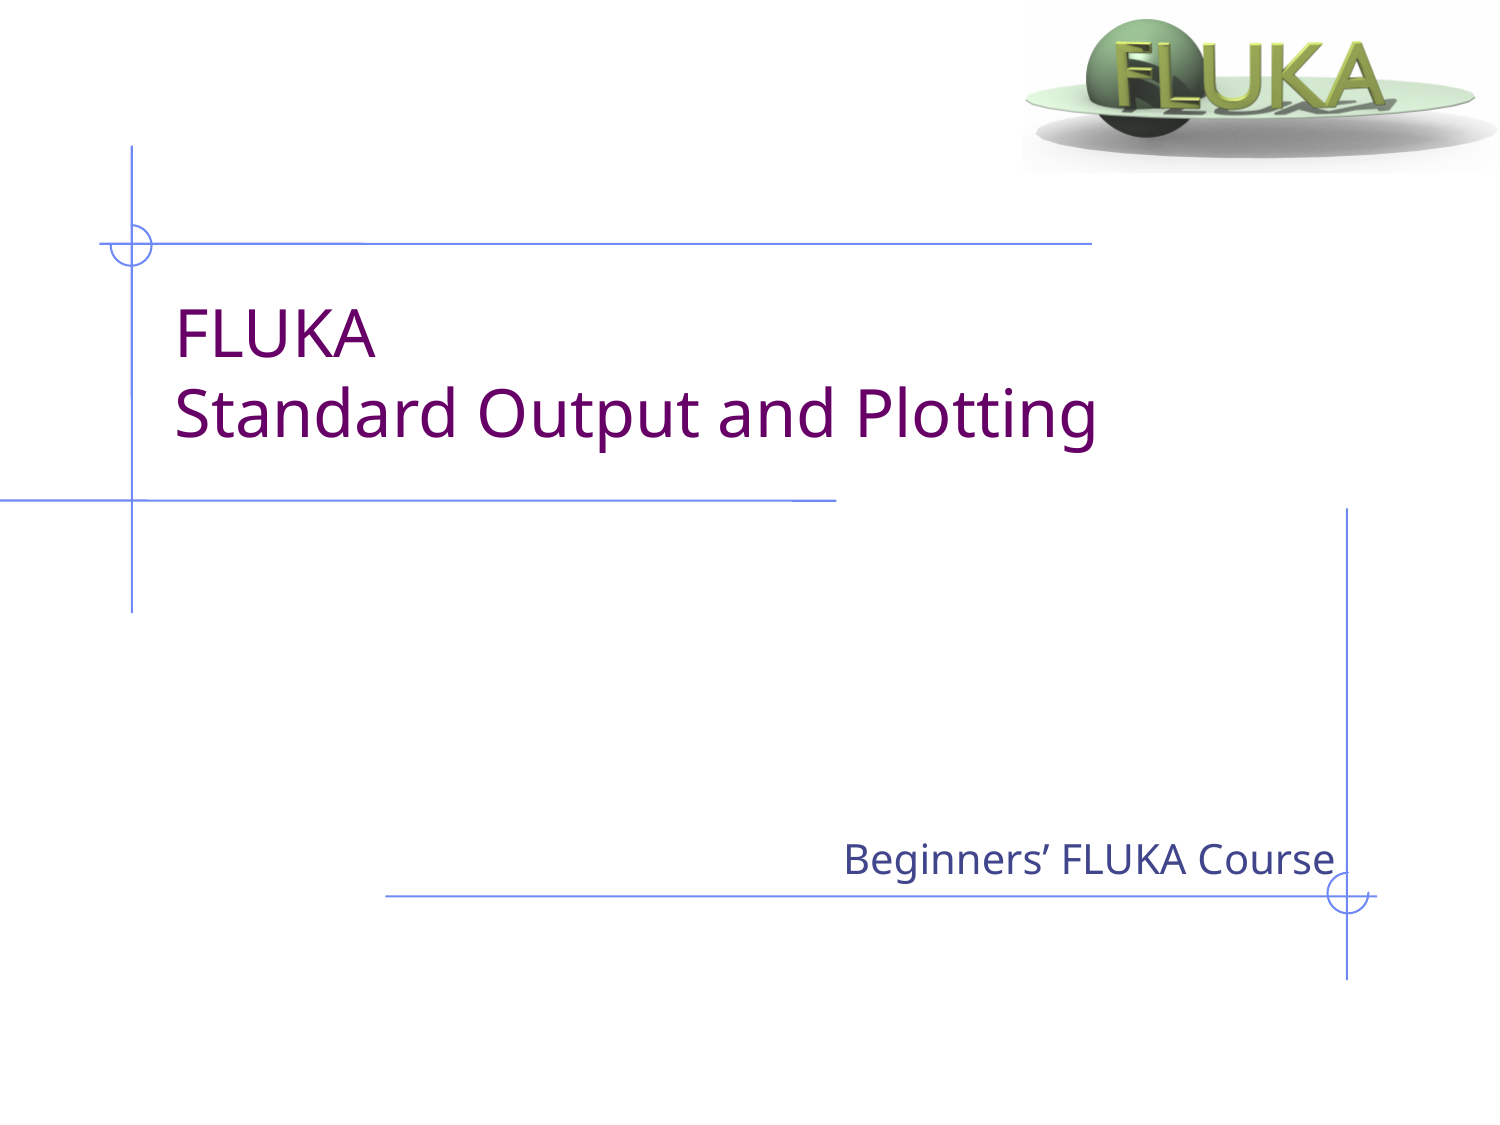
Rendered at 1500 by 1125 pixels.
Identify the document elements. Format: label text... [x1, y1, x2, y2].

picture [1023, 0, 1500, 174]
title FLUKA Standard Output and Plotting [159, 278, 1435, 459]
text_box Beginners’ FLUKA Course [512, 825, 1351, 898]
